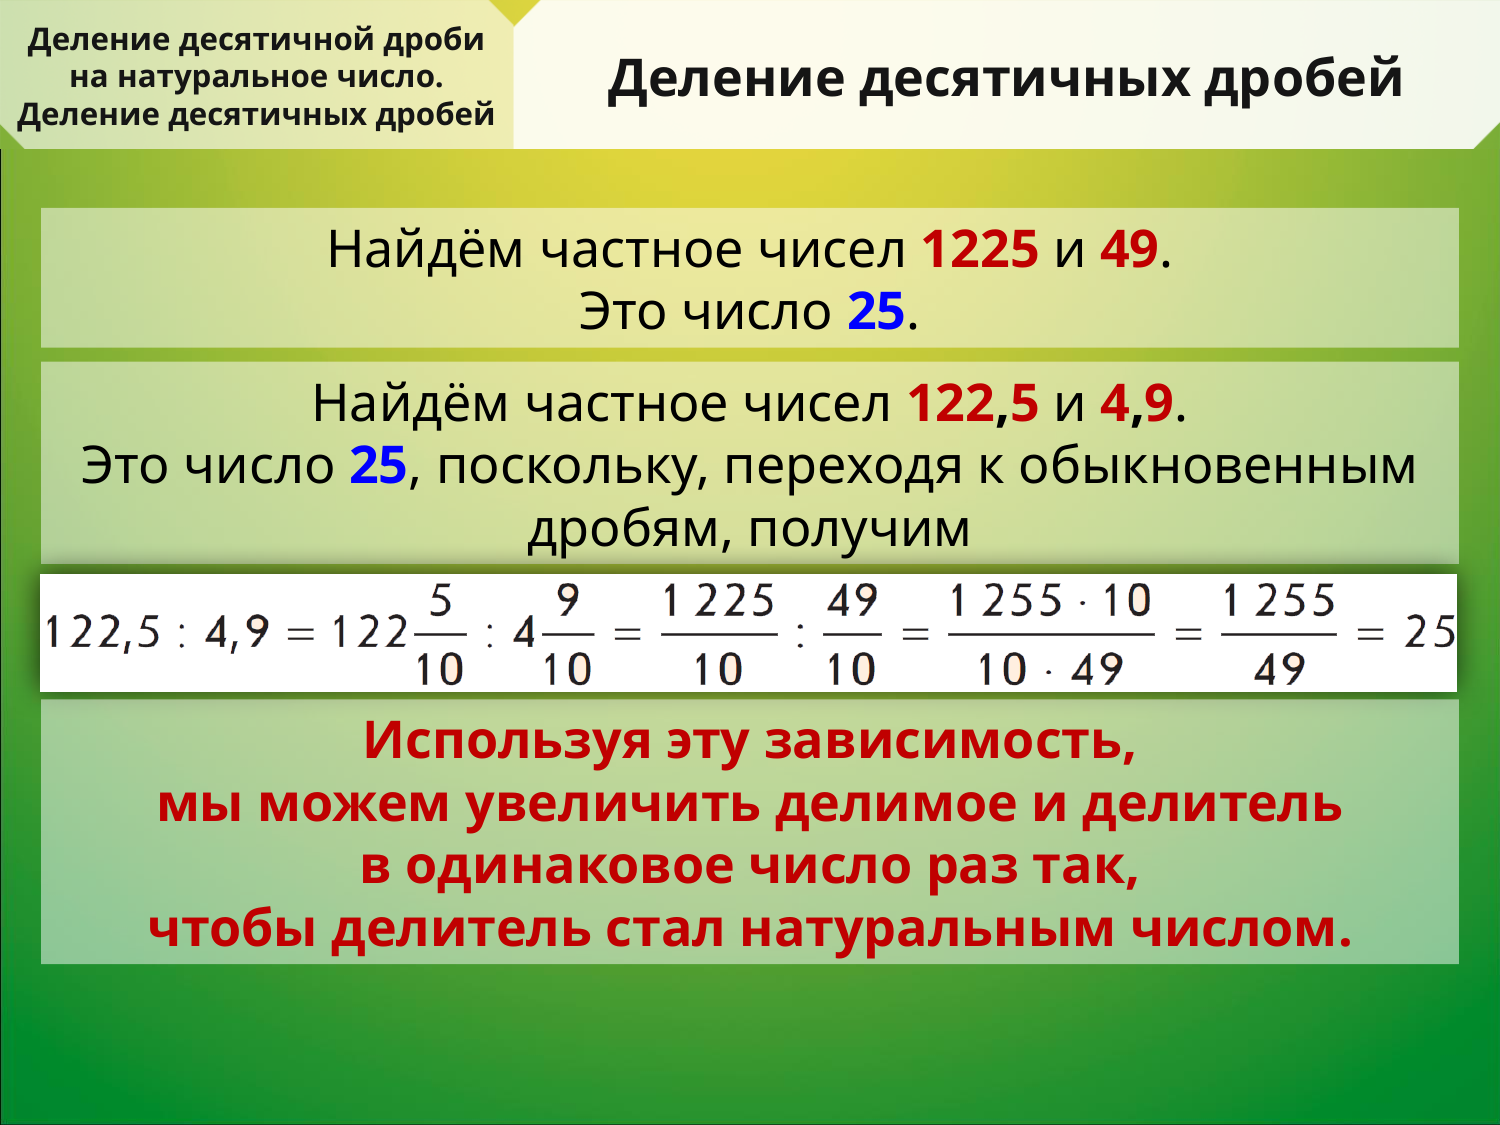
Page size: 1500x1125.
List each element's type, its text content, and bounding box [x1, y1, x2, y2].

picture [0, 0, 1500, 1125]
text_box Найдём частное чисел 122,5 и 4,9. Это число 25, поскольку, переходя к обыкновенным дробям, получим [41, 361, 1459, 555]
text_box Используя эту зависимость, мы можем увеличить делимое и делитель в одинаковое число раз так, чтобы делитель стал натуральным числом. [41, 699, 1459, 965]
text_box Найдём частное чисел 1225 и 49. Это число 25. [41, 207, 1459, 348]
